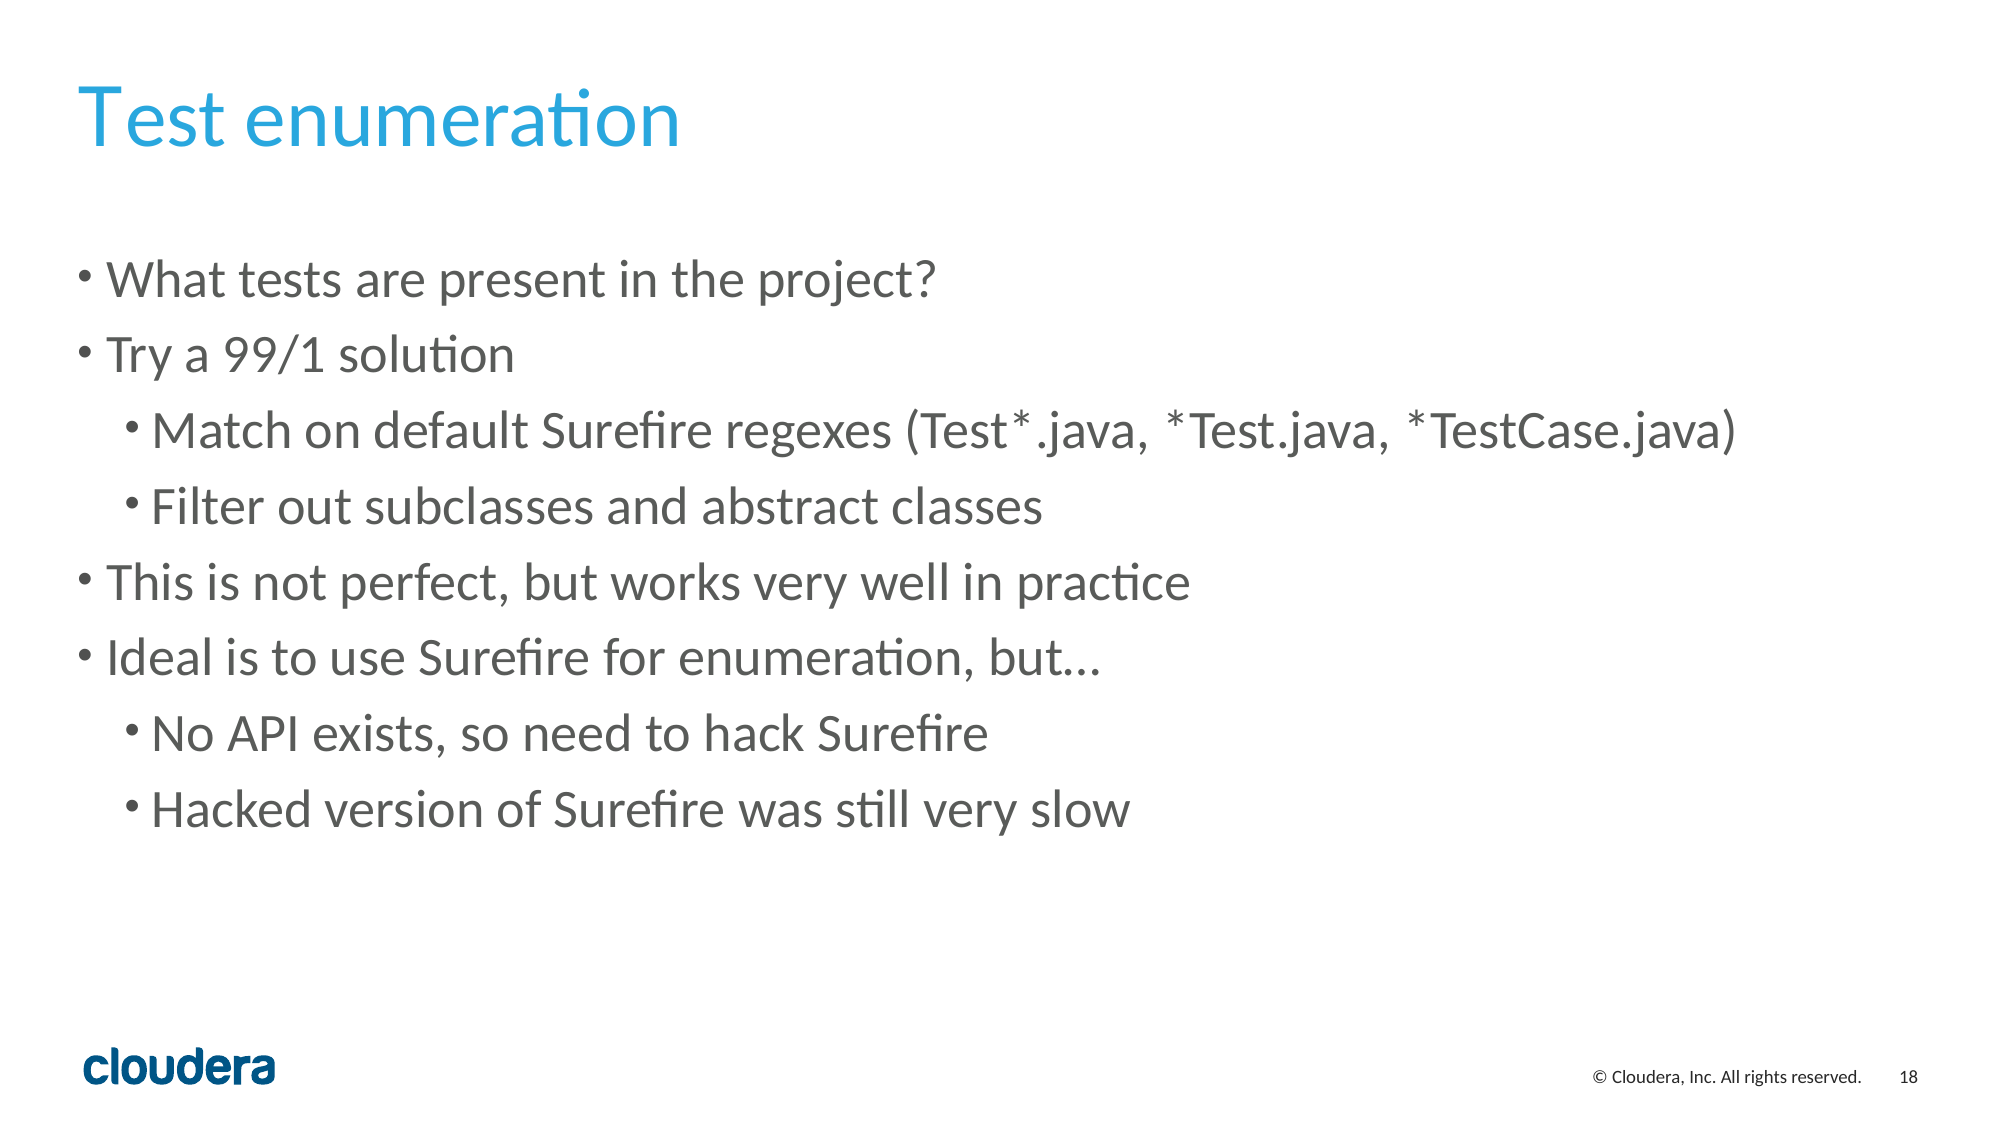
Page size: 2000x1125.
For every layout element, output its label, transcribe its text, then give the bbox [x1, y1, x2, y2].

list What tests are present in the project? Try a 99/1 solution Match on default Surefire regexes (Test*.java, *Test.java, *TestCase.java) Filter out subclasses and abstract classes This is not perfect, but works very well in practice Ideal is to use Surefire for enumeration, but… No API exists, so need to hack Surefire Hacked version of Surefire was still very slow [62, 235, 1919, 1017]
title Test enumeration [60, 75, 1916, 205]
